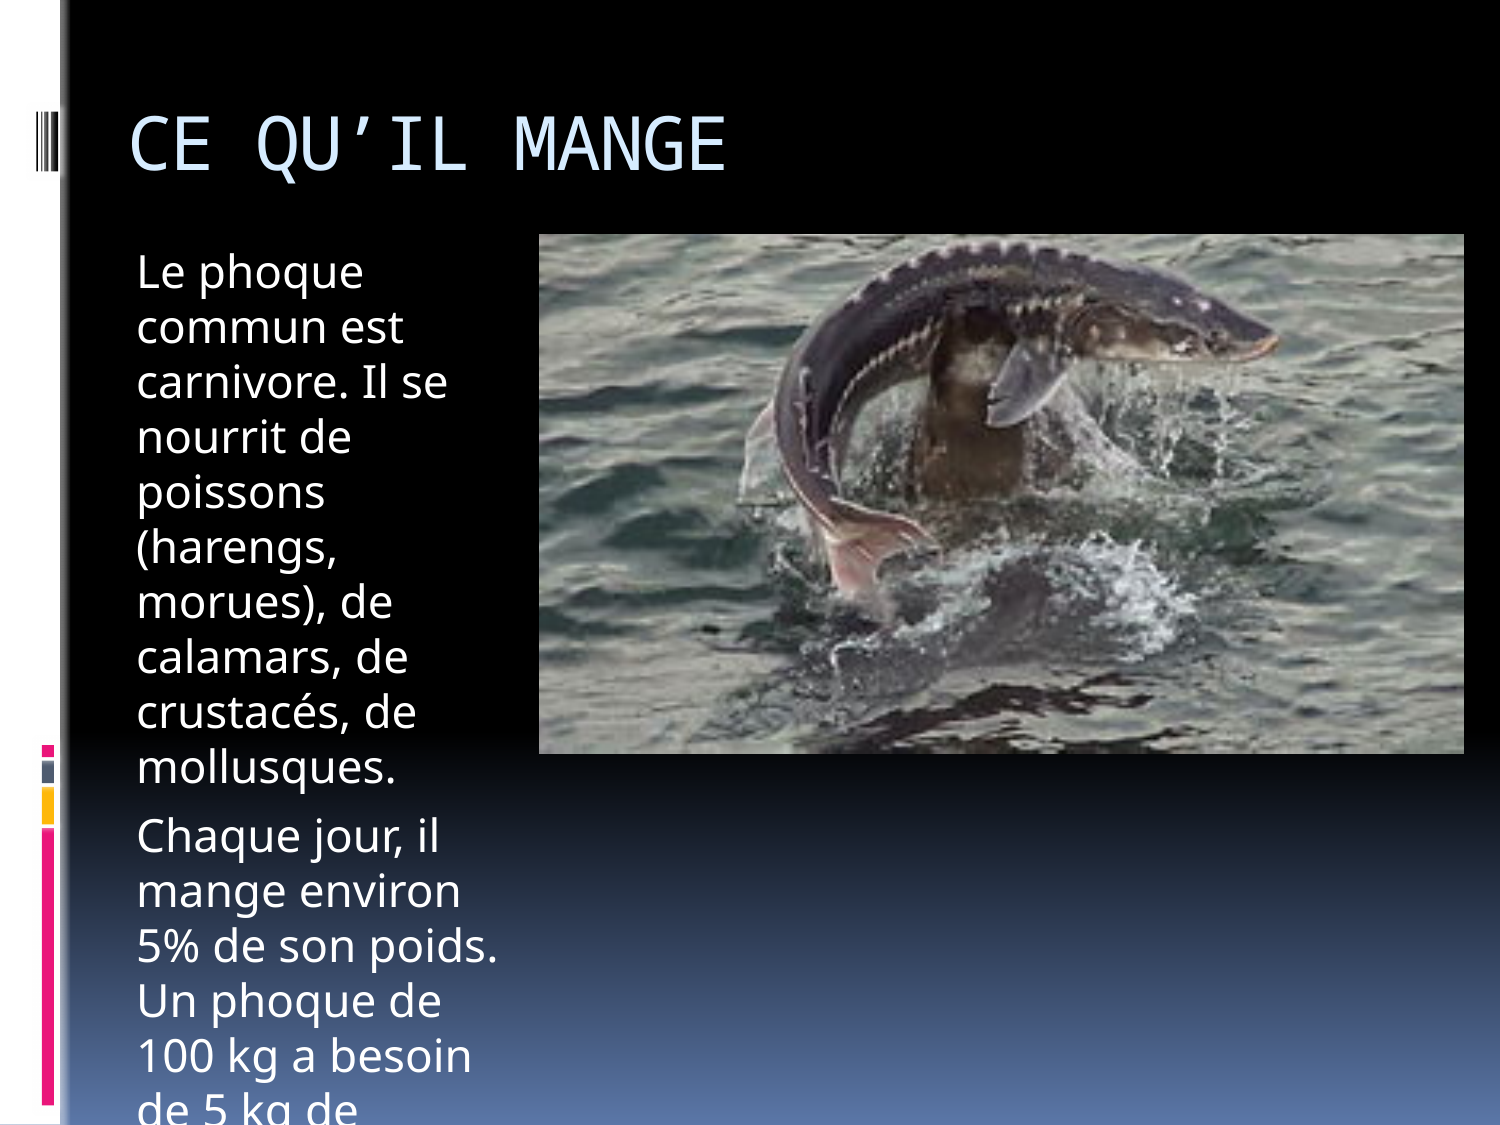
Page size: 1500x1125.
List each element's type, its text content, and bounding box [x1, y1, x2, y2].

list Le phoque commun est carnivore. Il se nourrit de poissons (harengs, morues), de calamars, de crustacés, de mollusques. Chaque jour, il mange environ 5% de son poids. Un phoque de 100 kg a besoin de 5 kg de nourriture quotidienne. [112, 235, 525, 986]
title CE QU’IL MANGE [112, 44, 1463, 236]
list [538, 233, 1464, 755]
